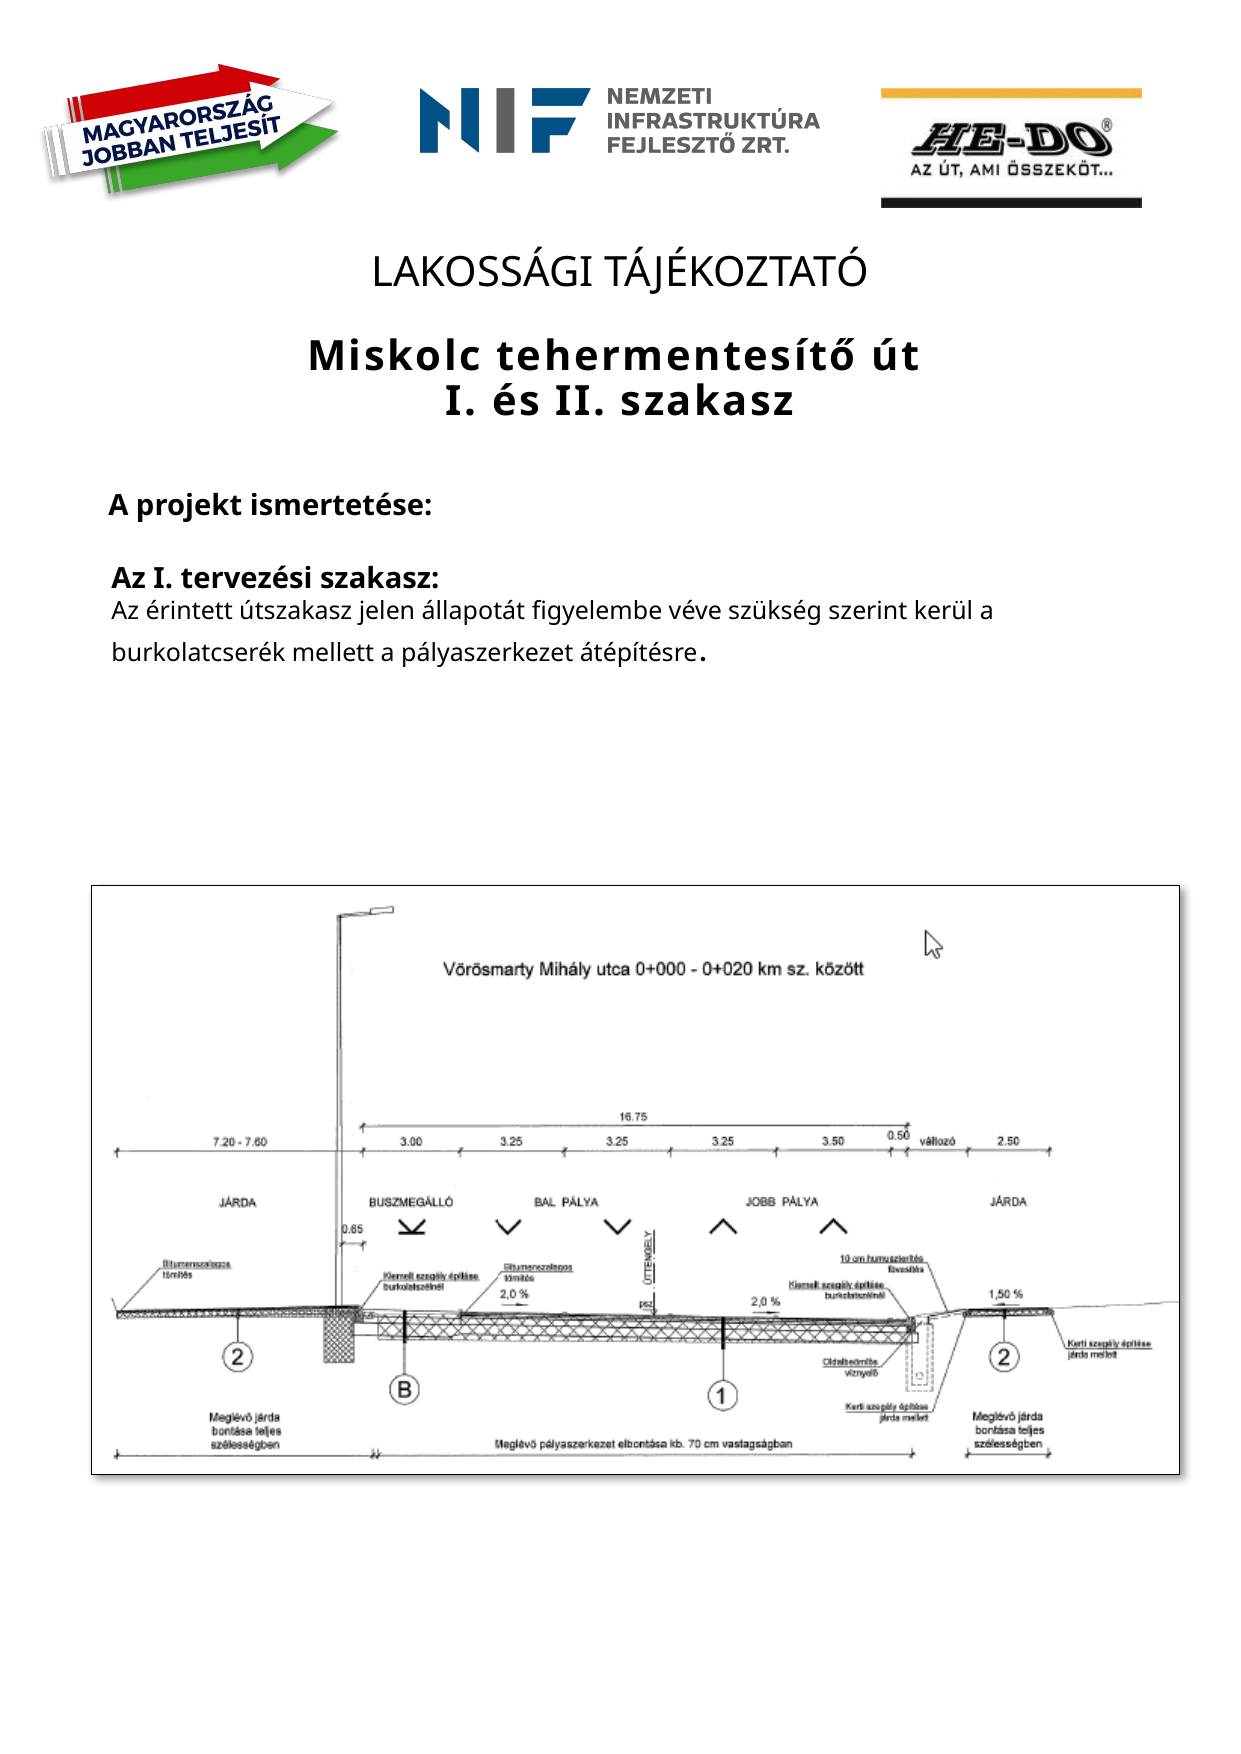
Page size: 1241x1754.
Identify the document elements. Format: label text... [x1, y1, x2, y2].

picture [881, 88, 1142, 208]
text_box A projekt ismertetése: [91, 478, 1149, 534]
text_box Miskolc tehermentesítő út I. és II. szakasz [167, 284, 1073, 432]
picture [420, 88, 820, 153]
picture [33, 61, 359, 212]
picture [91, 885, 1180, 1475]
text_box LAKOSSÁGI TÁJÉKOZTATÓ [319, 243, 921, 318]
text_box Az I. tervezési szakasz: Az érintett útszakasz jelen állapotát figyelembe véve szükség szerint kerül a burkolatcserék mellett a pályaszerkezet átépítésre. [96, 552, 1149, 677]
